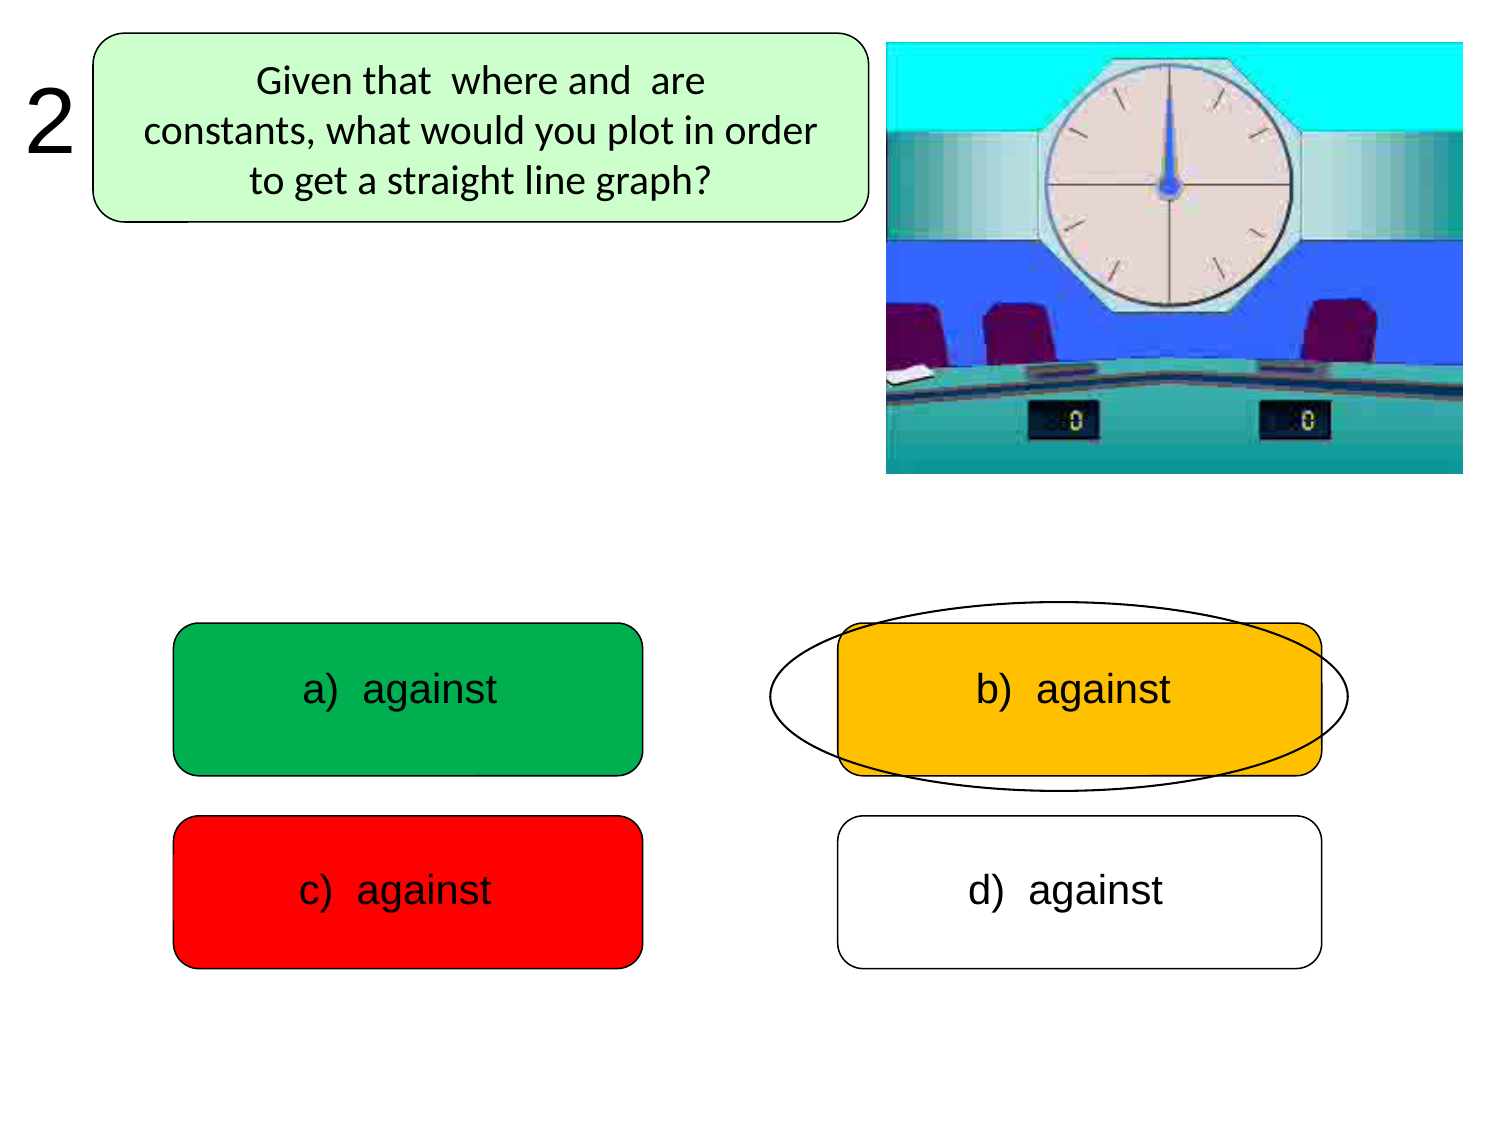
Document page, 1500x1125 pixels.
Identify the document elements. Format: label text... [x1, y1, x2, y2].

text_box [1322, 656, 1349, 737]
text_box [837, 622, 1322, 776]
text_box [769, 635, 837, 759]
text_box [885, 41, 1464, 475]
text_box [877, 601, 1241, 622]
text_box [217, 205, 248, 255]
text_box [837, 815, 1322, 969]
text_box 2 [9, 52, 76, 180]
text_box [898, 776, 1220, 792]
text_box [173, 622, 643, 776]
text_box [173, 815, 643, 969]
